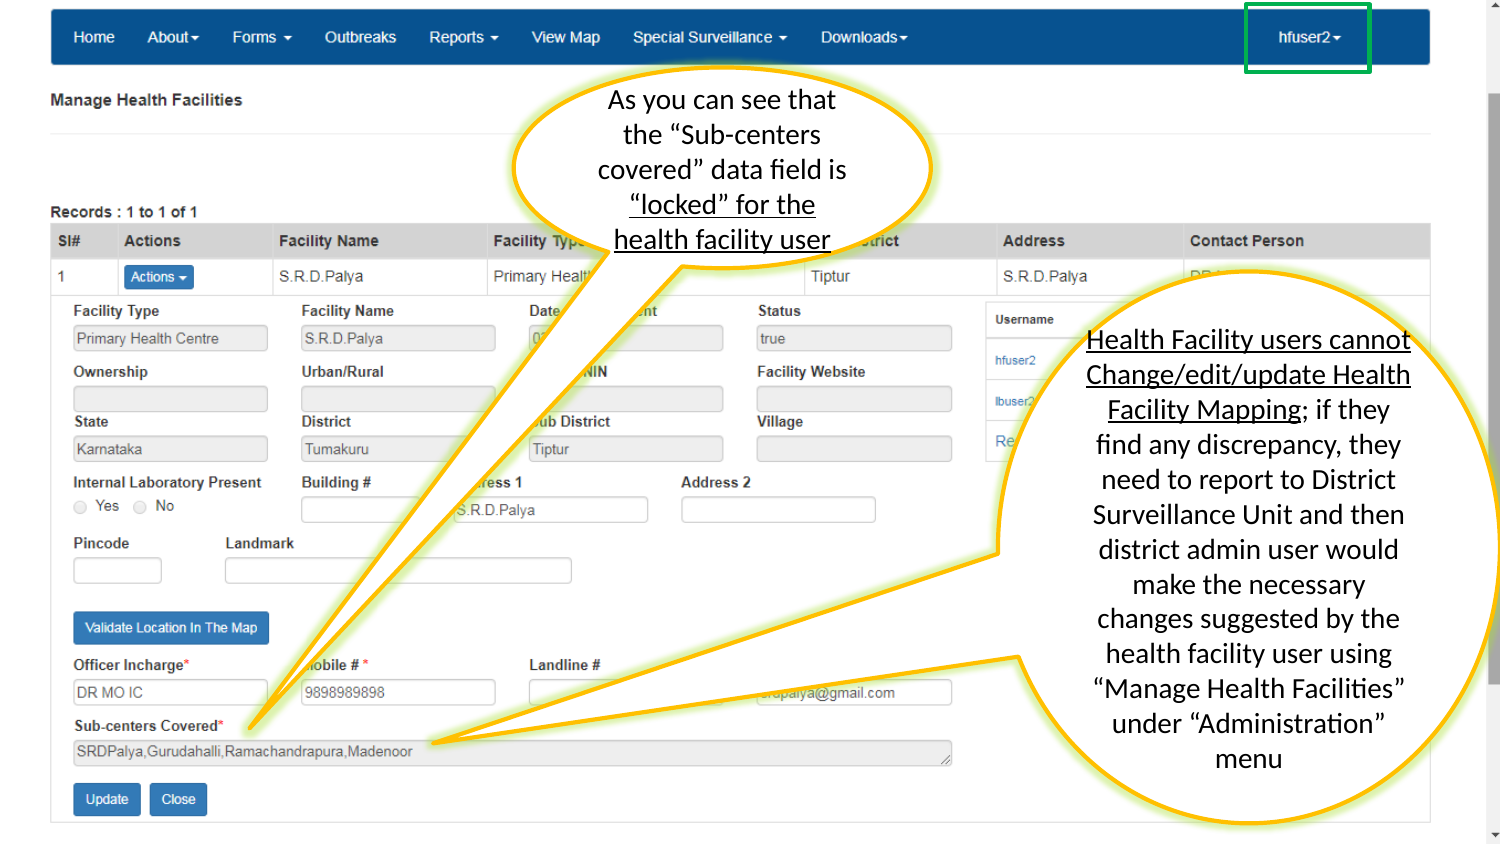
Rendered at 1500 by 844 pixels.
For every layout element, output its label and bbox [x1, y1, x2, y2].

list [0, 0, 1500, 844]
